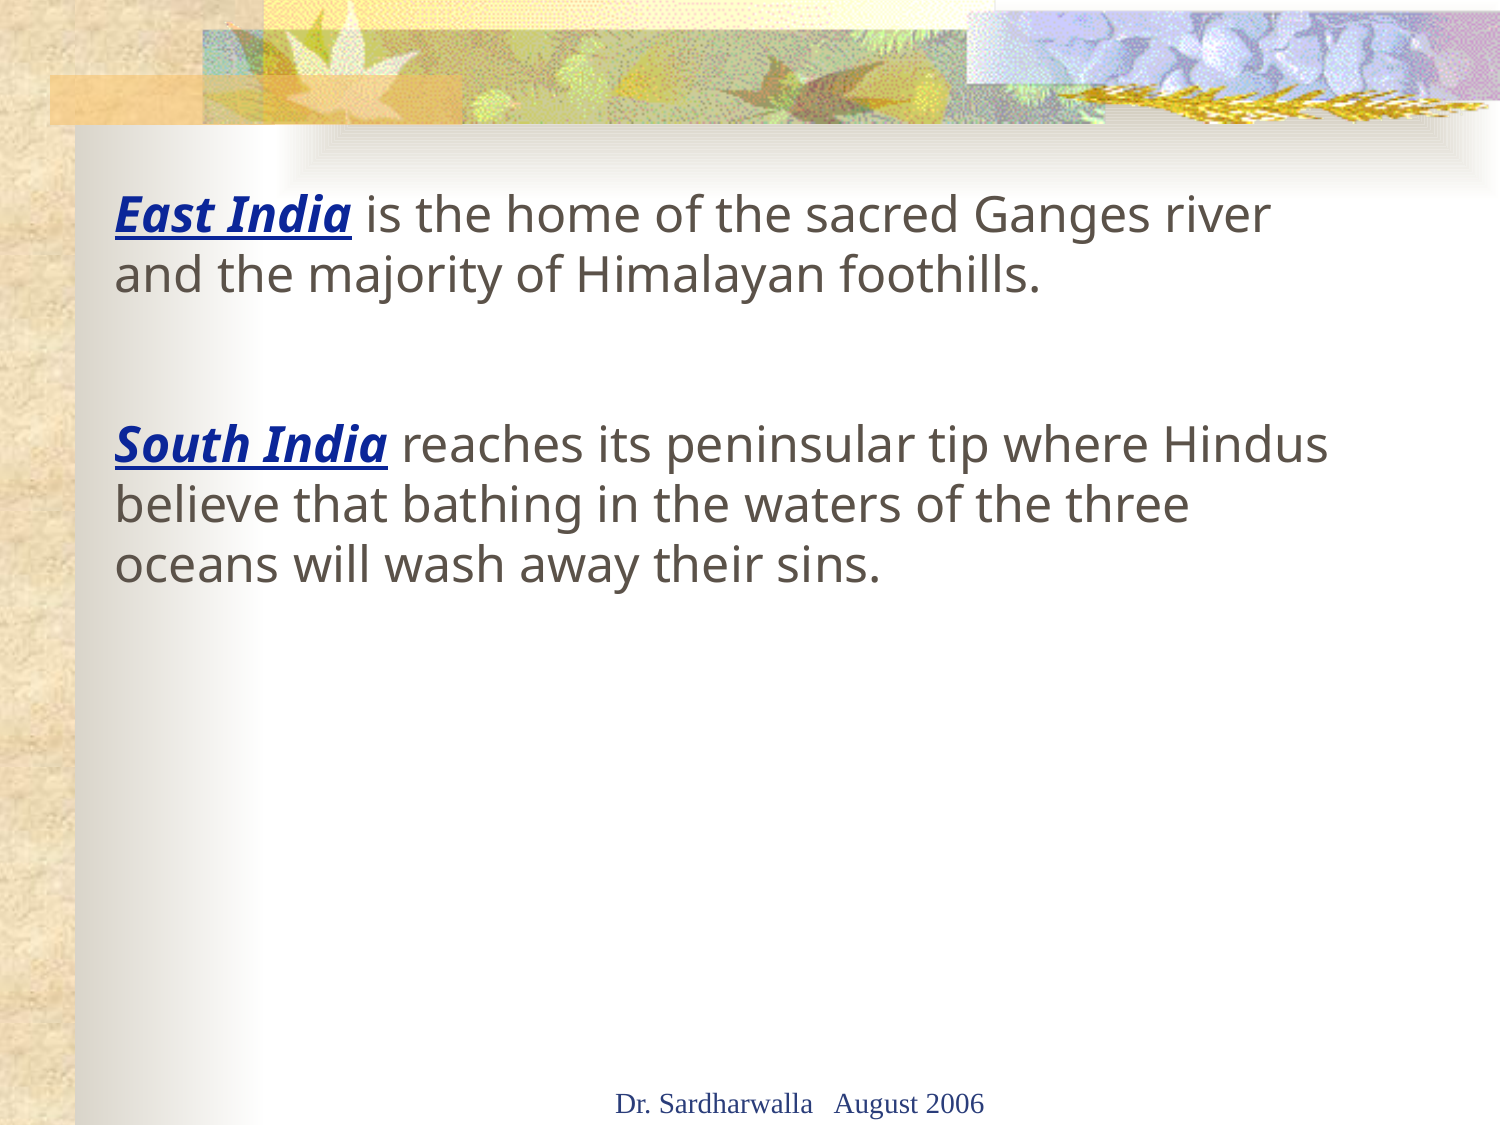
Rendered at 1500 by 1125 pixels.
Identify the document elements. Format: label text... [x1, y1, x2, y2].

footer Dr. Sardharwalla August 2006 [562, 1052, 1038, 1125]
picture [0, 0, 1500, 1125]
text_box East India is the home of the sacred Ganges river and the majority of Himalayan foothills. South India reaches its peninsular tip where Hindus believe that bathing in the waters of the three oceans will wash away their sins. [99, 174, 1375, 685]
